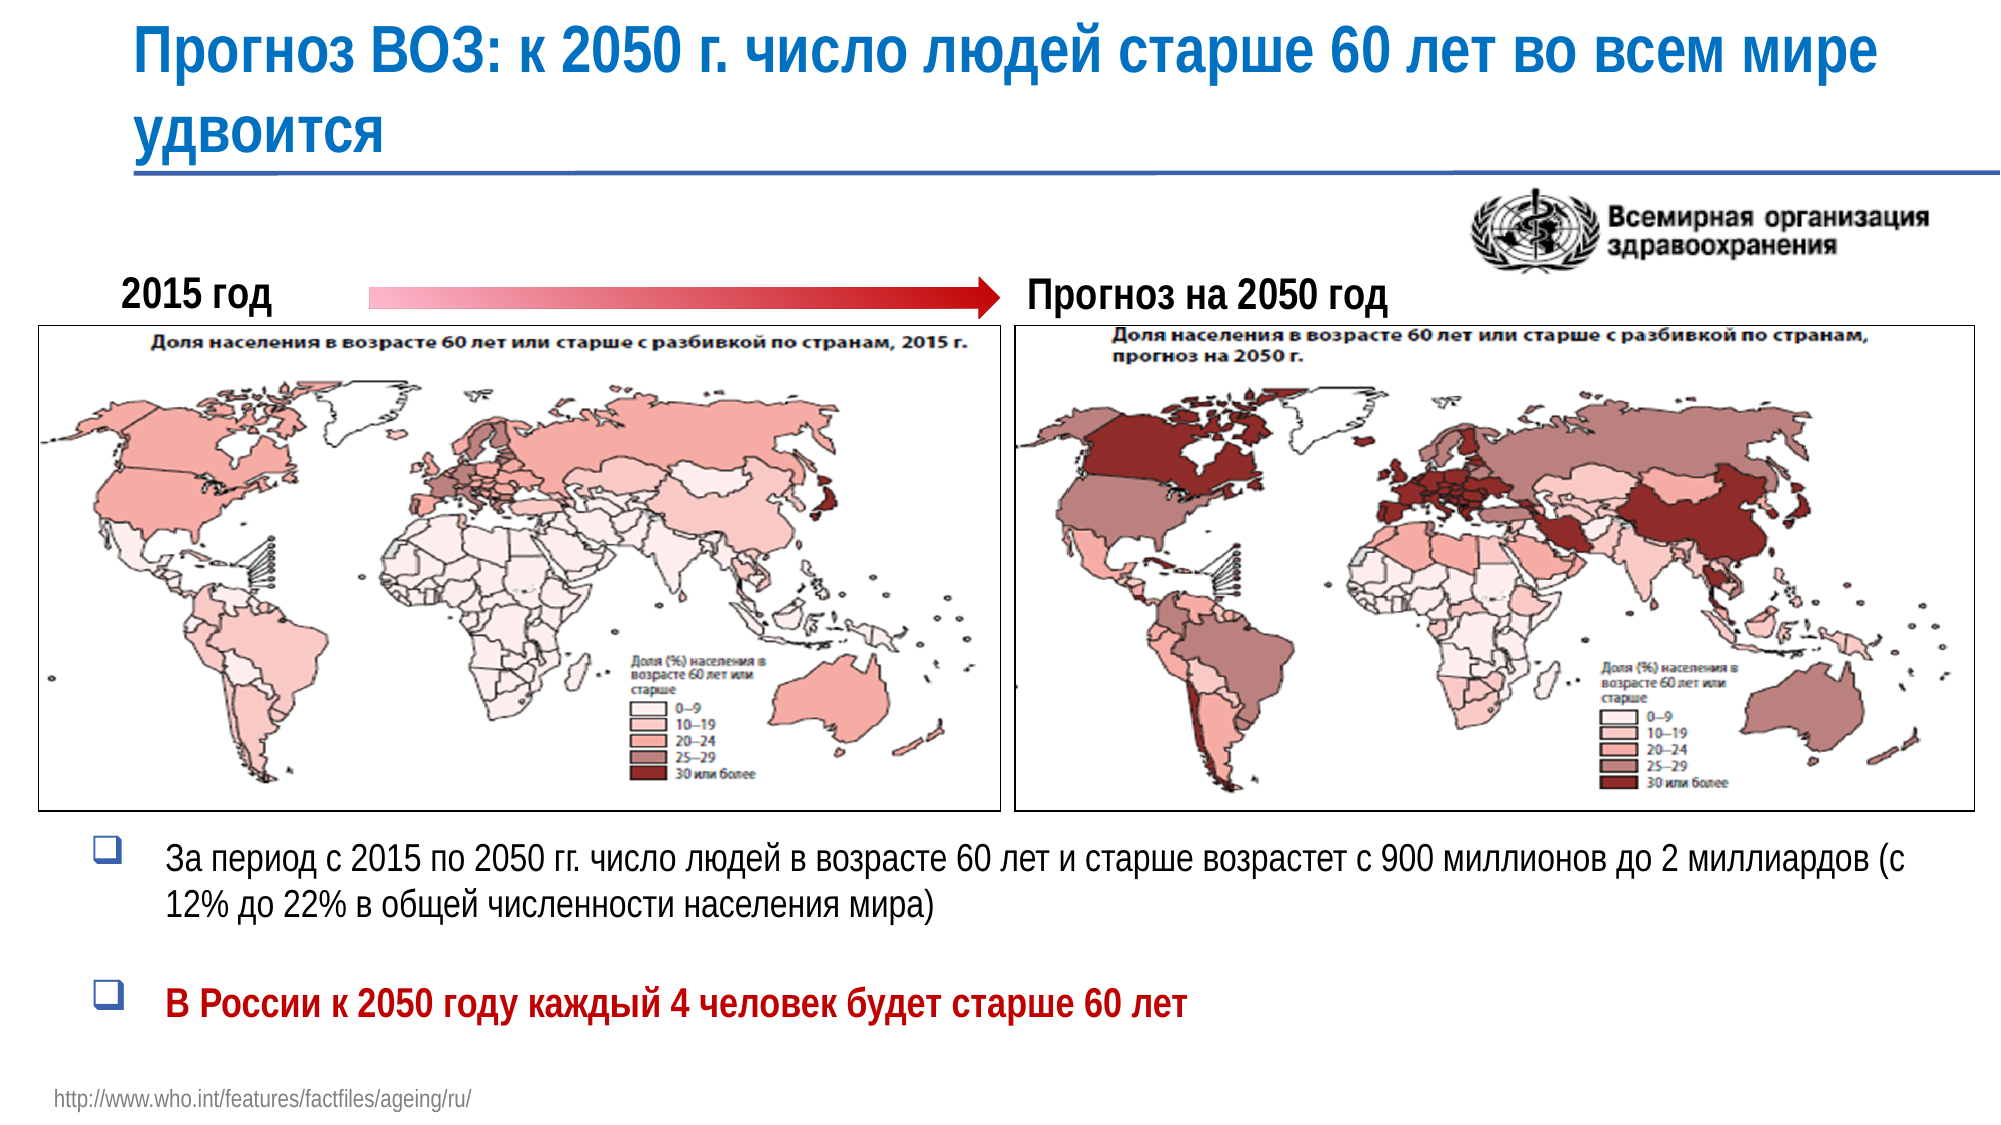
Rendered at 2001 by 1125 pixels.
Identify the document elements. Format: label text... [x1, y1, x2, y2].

text_box http://www.who.int/features/factfiles/ageing/ru/ [39, 1074, 1040, 1120]
text_box [369, 276, 1000, 319]
title Прогноз ВОЗ: к 2050 г. число людей старше 60 лет во всем мире удвоится [133, 4, 1946, 166]
picture [1453, 175, 2000, 280]
text_box Прогноз на 2050 год [1007, 254, 1495, 329]
picture [38, 325, 1001, 811]
text_box За период с 2015 по 2050 гг. число людей в возрасте 60 лет и старше возрастет с 900 миллионов до 2 миллиардов (с 12% до 22% в общей численности населения мира) В России к 2050 году каждый 4 человек будет старше 60 лет [70, 821, 1945, 1036]
picture [1015, 325, 1975, 811]
text_box 2015 год [102, 253, 402, 324]
